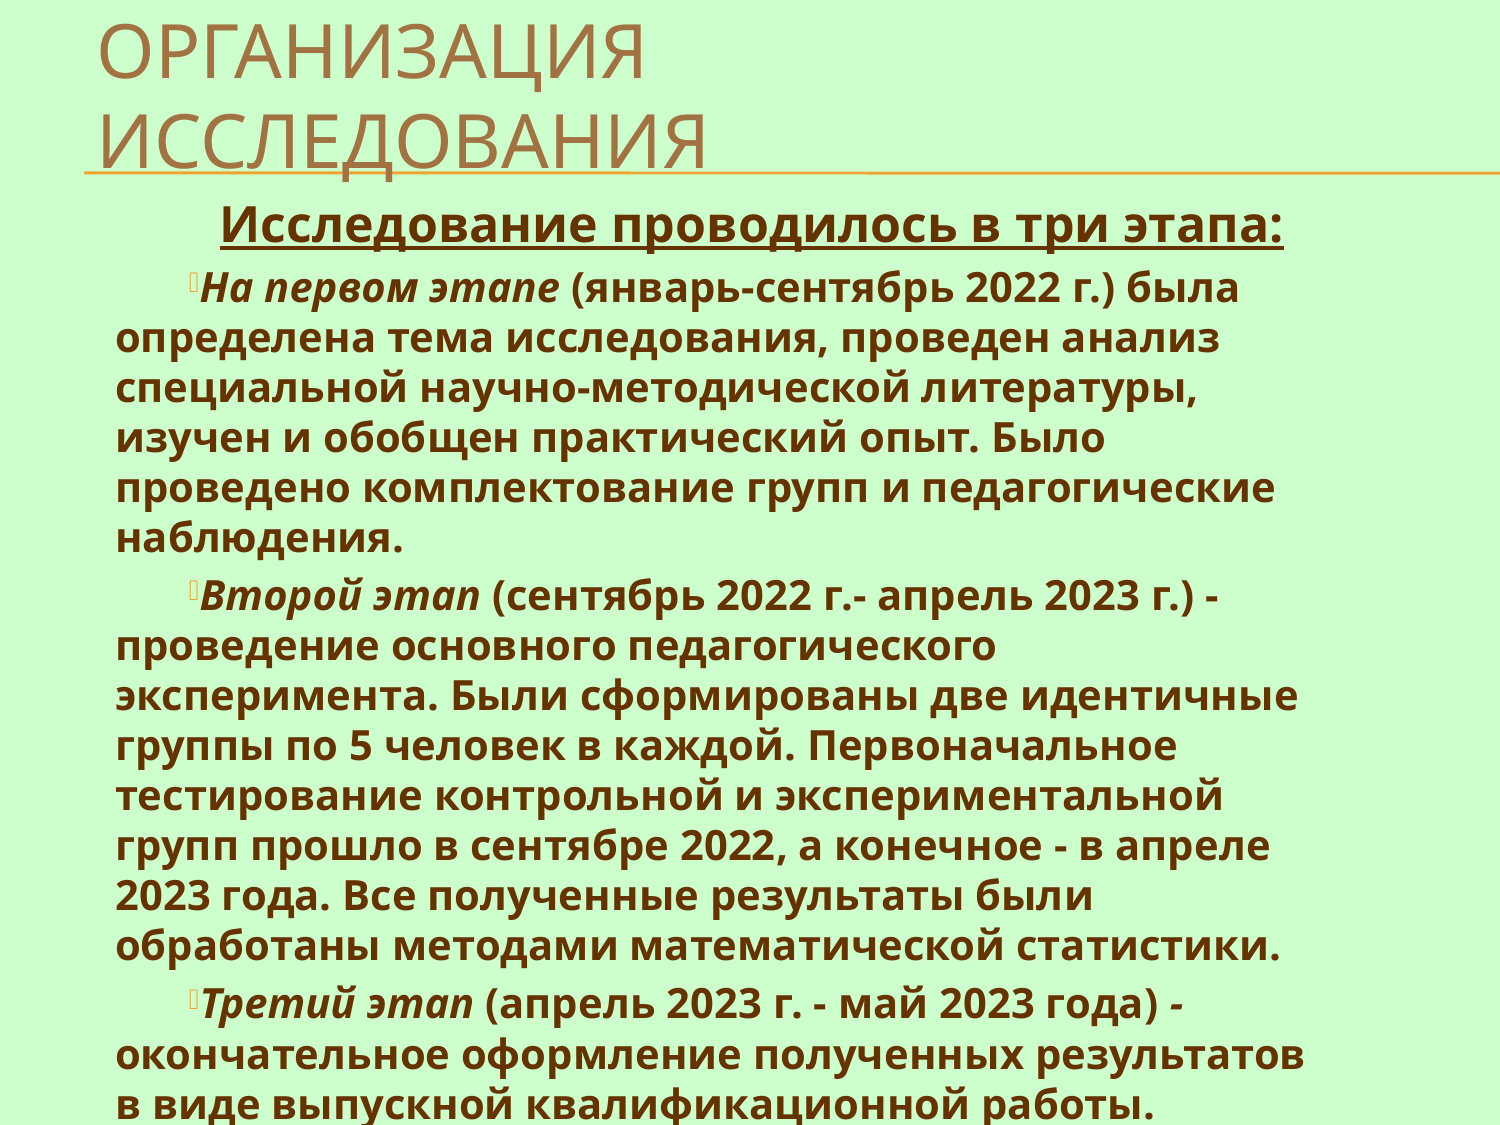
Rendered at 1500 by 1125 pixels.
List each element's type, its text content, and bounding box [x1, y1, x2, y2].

list Исследование проводилось в три этапа: На первом этапе (январь-сентябрь 2022 г.) была определена тема исследования, проведен анализ специальной научно-методической литературы, изучен и обобщен практический опыт. Было проведено комплектование групп и педагогические наблюдения. Второй этап (сентябрь 2022 г.- апрель 2023 г.) - проведение основного педагогического эксперимента. Были сформированы две идентичные группы по 5 человек в каждой. Первоначальное тестирование контрольной и экспериментальной групп прошло в сентябре 2022, а конечное - в апреле 2023 года. Все полученные результаты были обработаны методами математической статистики. Третий этап (апрель 2023 г. - май 2023 года) - окончательное оформление полученных результатов в виде выпускной квалификационной работы. [100, 184, 1331, 1052]
title организация исследования [82, 0, 1270, 188]
